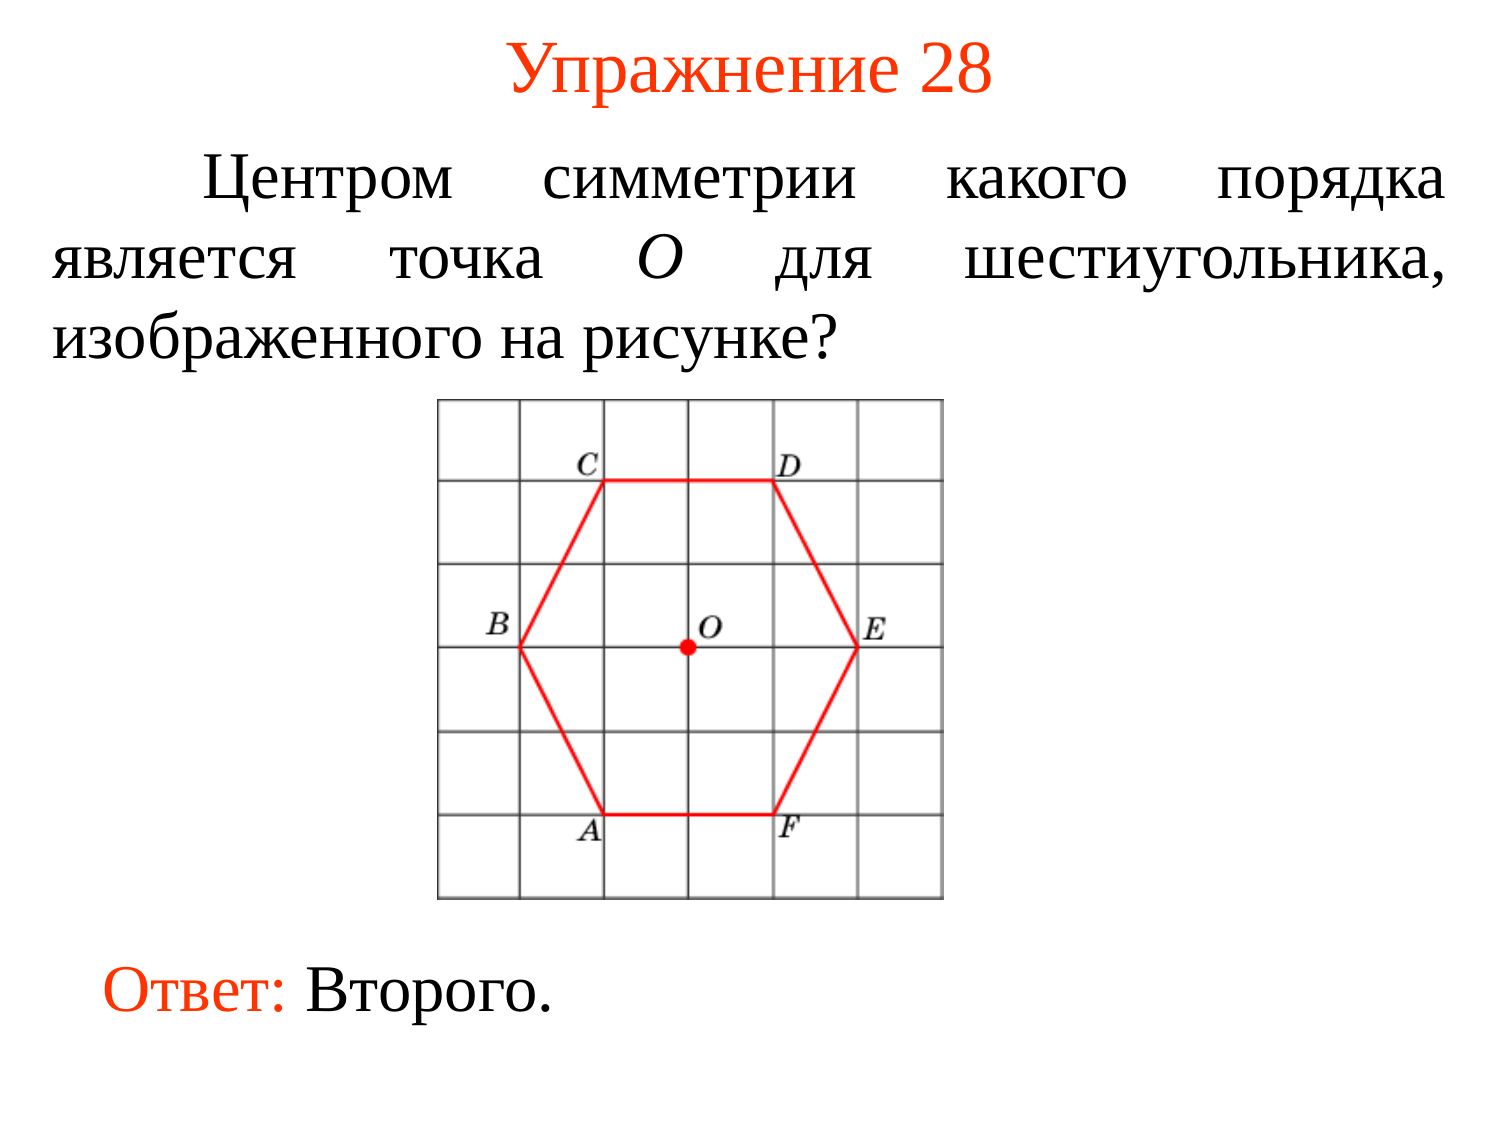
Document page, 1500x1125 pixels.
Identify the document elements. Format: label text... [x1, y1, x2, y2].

text_box Ответ: Второго. [87, 937, 1400, 1033]
title Упражнение 28 [112, 24, 1388, 100]
text_box Центром симметрии какого порядка является точка O для шестиугольника, изображенного на рисунке? [37, 124, 1463, 380]
picture [437, 399, 944, 900]
